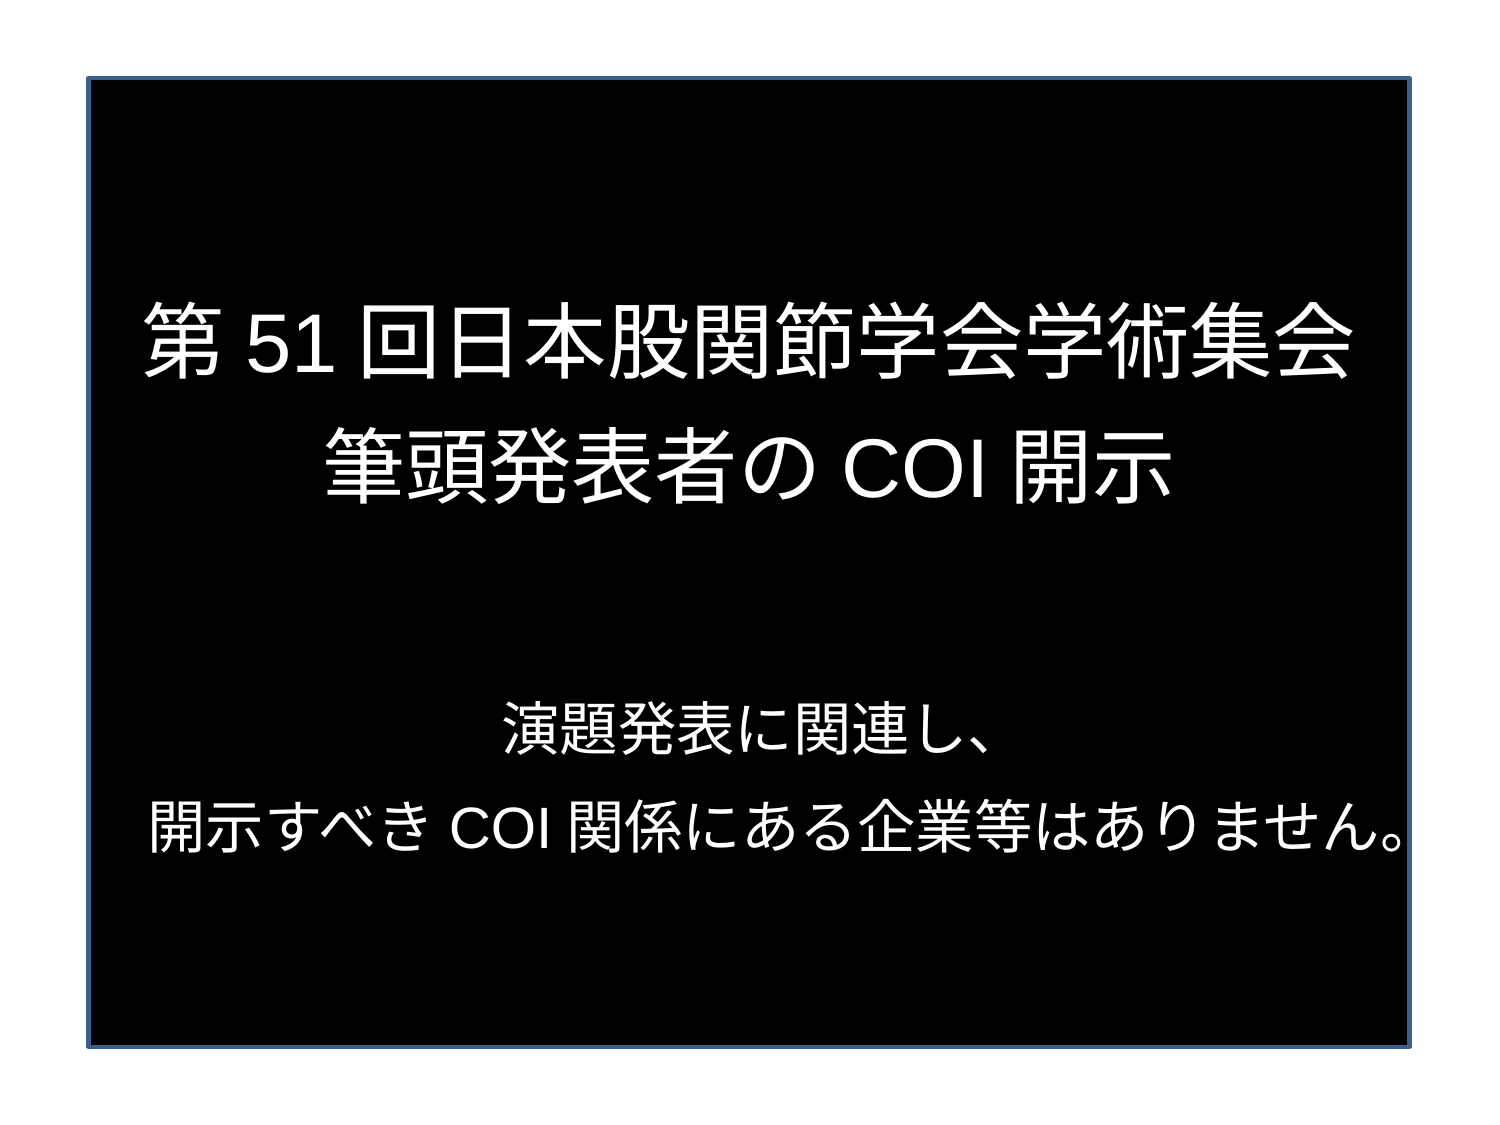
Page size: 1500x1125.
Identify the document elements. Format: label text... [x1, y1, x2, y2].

text_box 第51回日本股関節学会学術集会 筆頭発表者のCOI開示 演題発表に関連し、 開示すべきCOI関係にある企業等はありません。 [86, 76, 1412, 1049]
